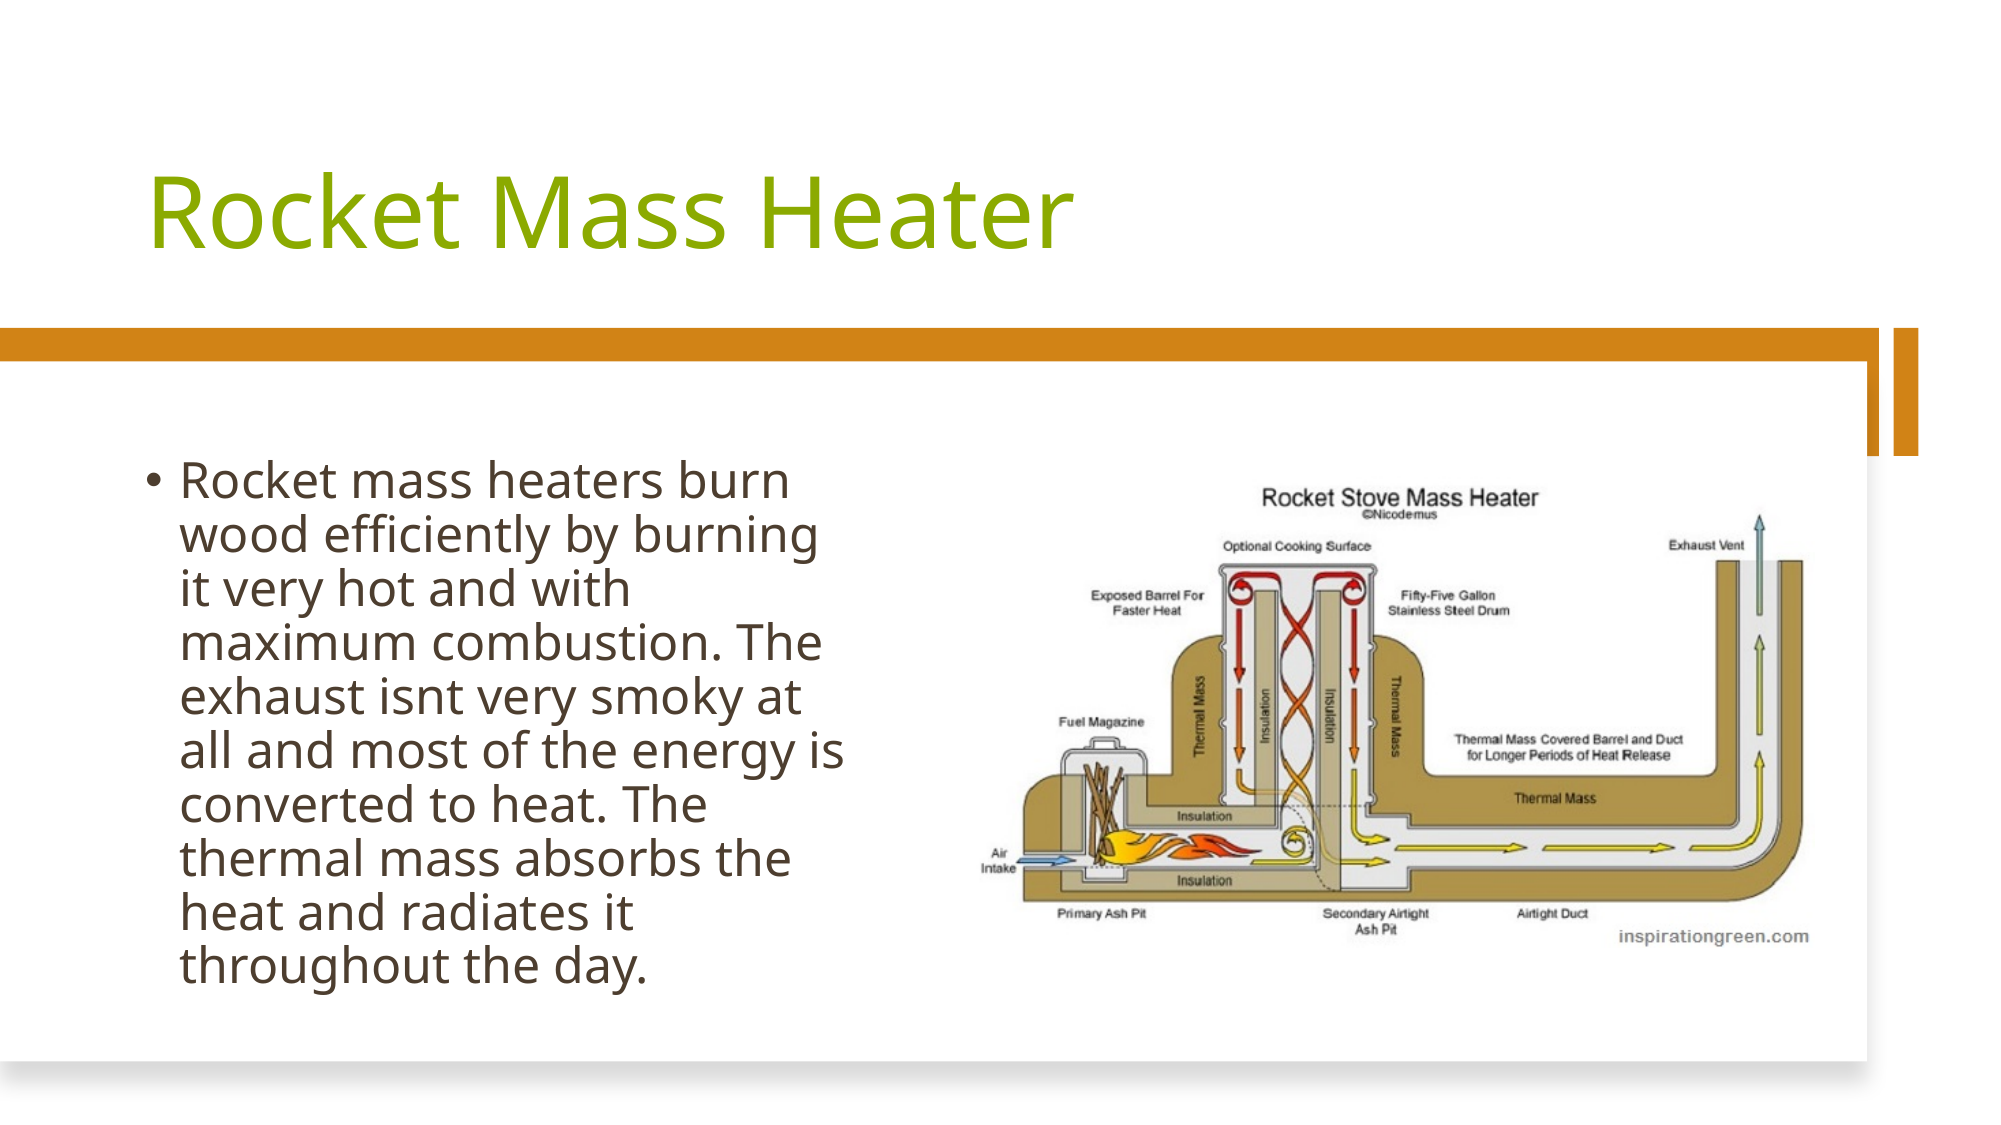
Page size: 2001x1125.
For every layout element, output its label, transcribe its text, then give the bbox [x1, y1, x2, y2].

text_box [0, 0, 2000, 1125]
text_box [0, 327, 1880, 404]
text_box [0, 360, 1868, 1062]
title Rocket Mass Heater [130, 63, 1782, 277]
list Rocket mass heaters burn wood efficiently by burning it very hot and with maximum combustion. The exhaust isnt very smoky at all and most of the energy is converted to heat. The thermal mass absorbs the heat and radiates it throughout the day. [130, 426, 874, 1024]
picture [969, 476, 1815, 948]
text_box [1893, 327, 1919, 457]
